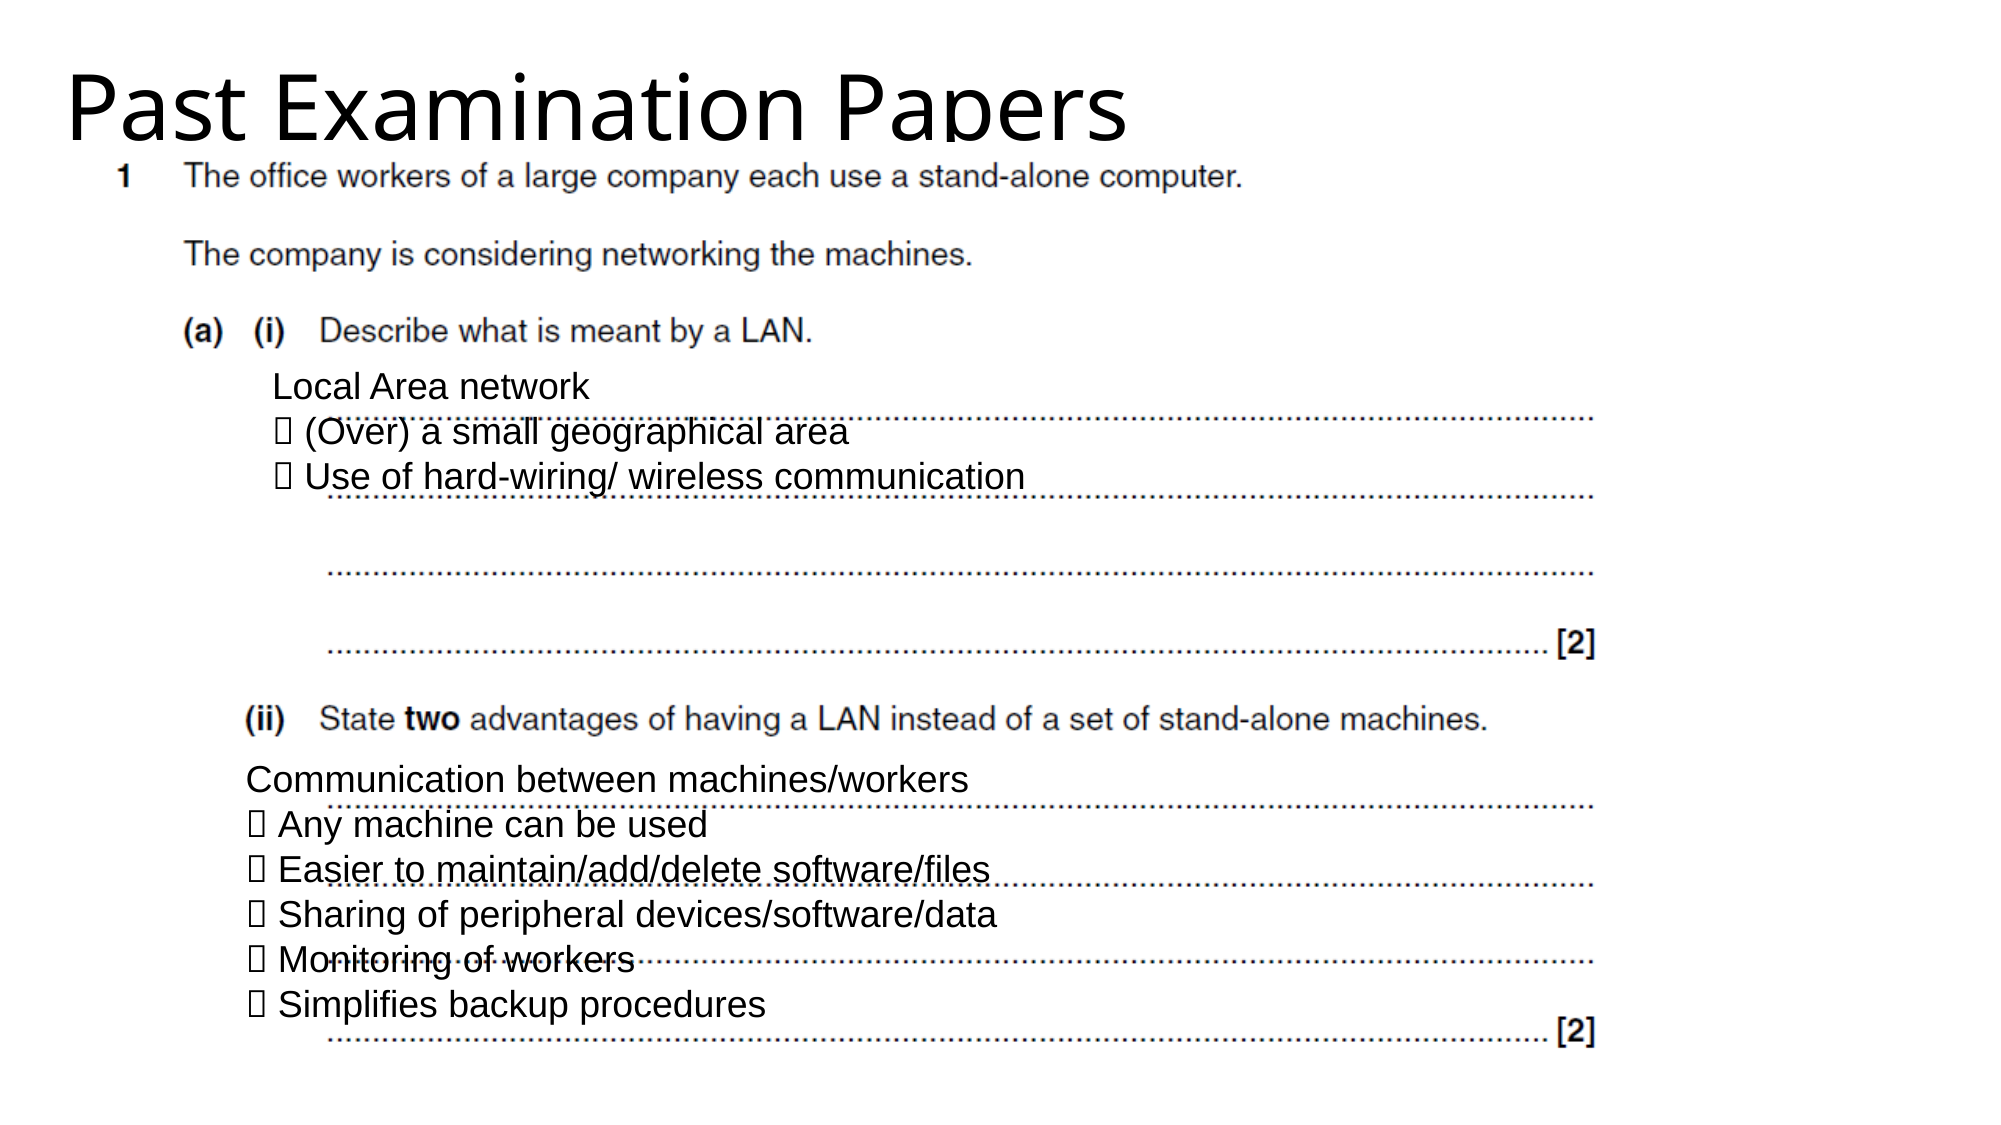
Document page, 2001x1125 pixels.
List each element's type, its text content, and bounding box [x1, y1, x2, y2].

title Past Examination Papers [49, 26, 1775, 196]
picture [93, 142, 1696, 1070]
